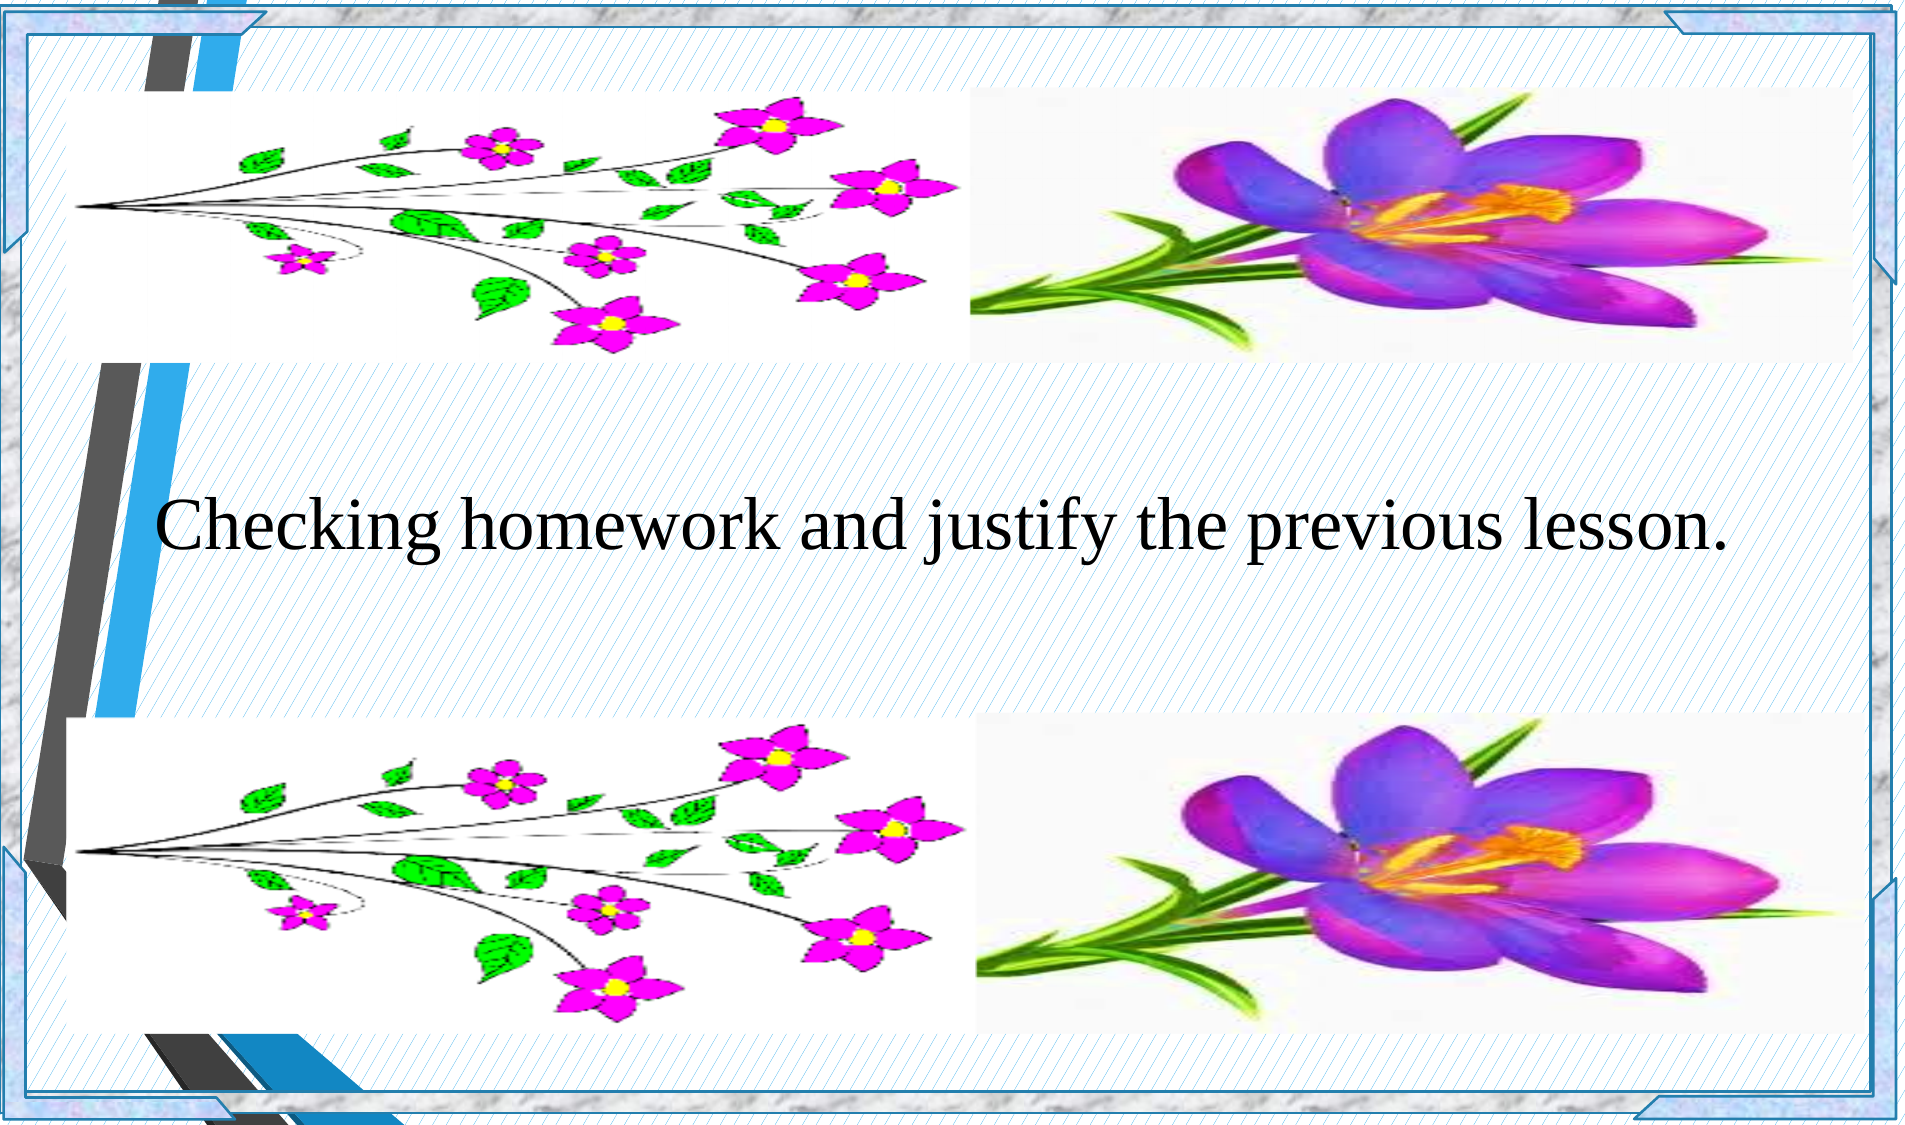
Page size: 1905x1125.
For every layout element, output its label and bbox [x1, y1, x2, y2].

text_box [804, 1120, 1126, 1125]
text_box [804, 0, 1126, 5]
text_box [0, 5, 1897, 1120]
